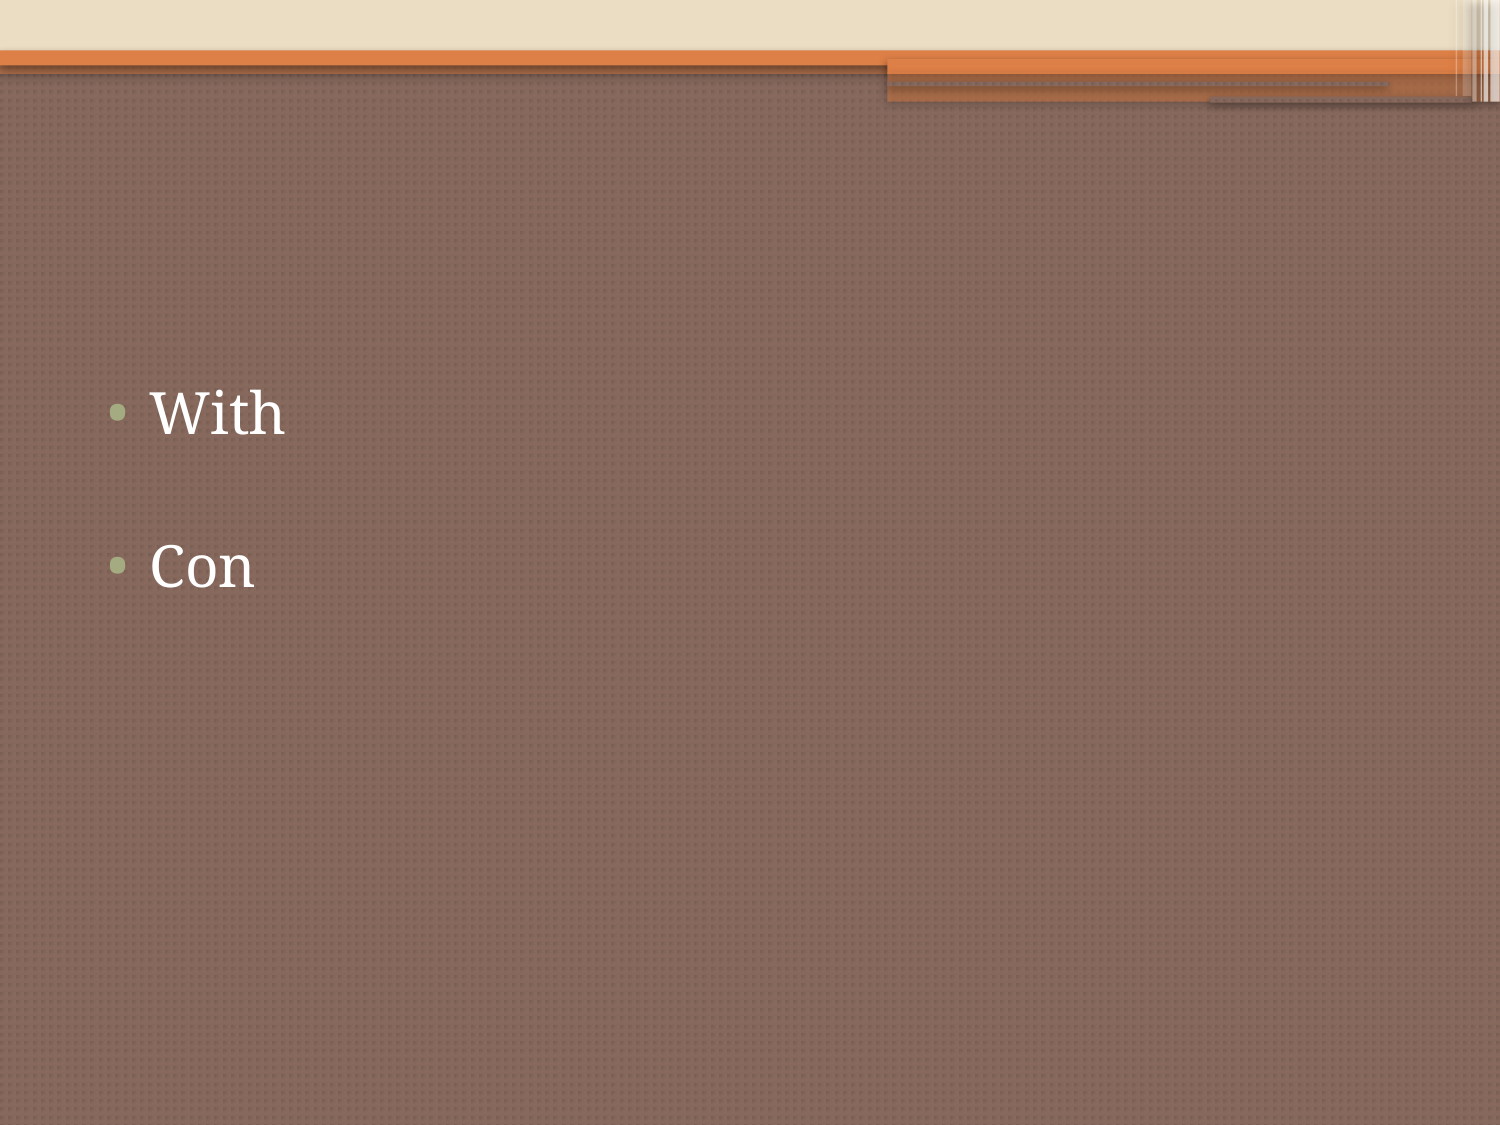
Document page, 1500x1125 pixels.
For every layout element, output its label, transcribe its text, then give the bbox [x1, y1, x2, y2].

list With Con [75, 368, 1425, 1079]
